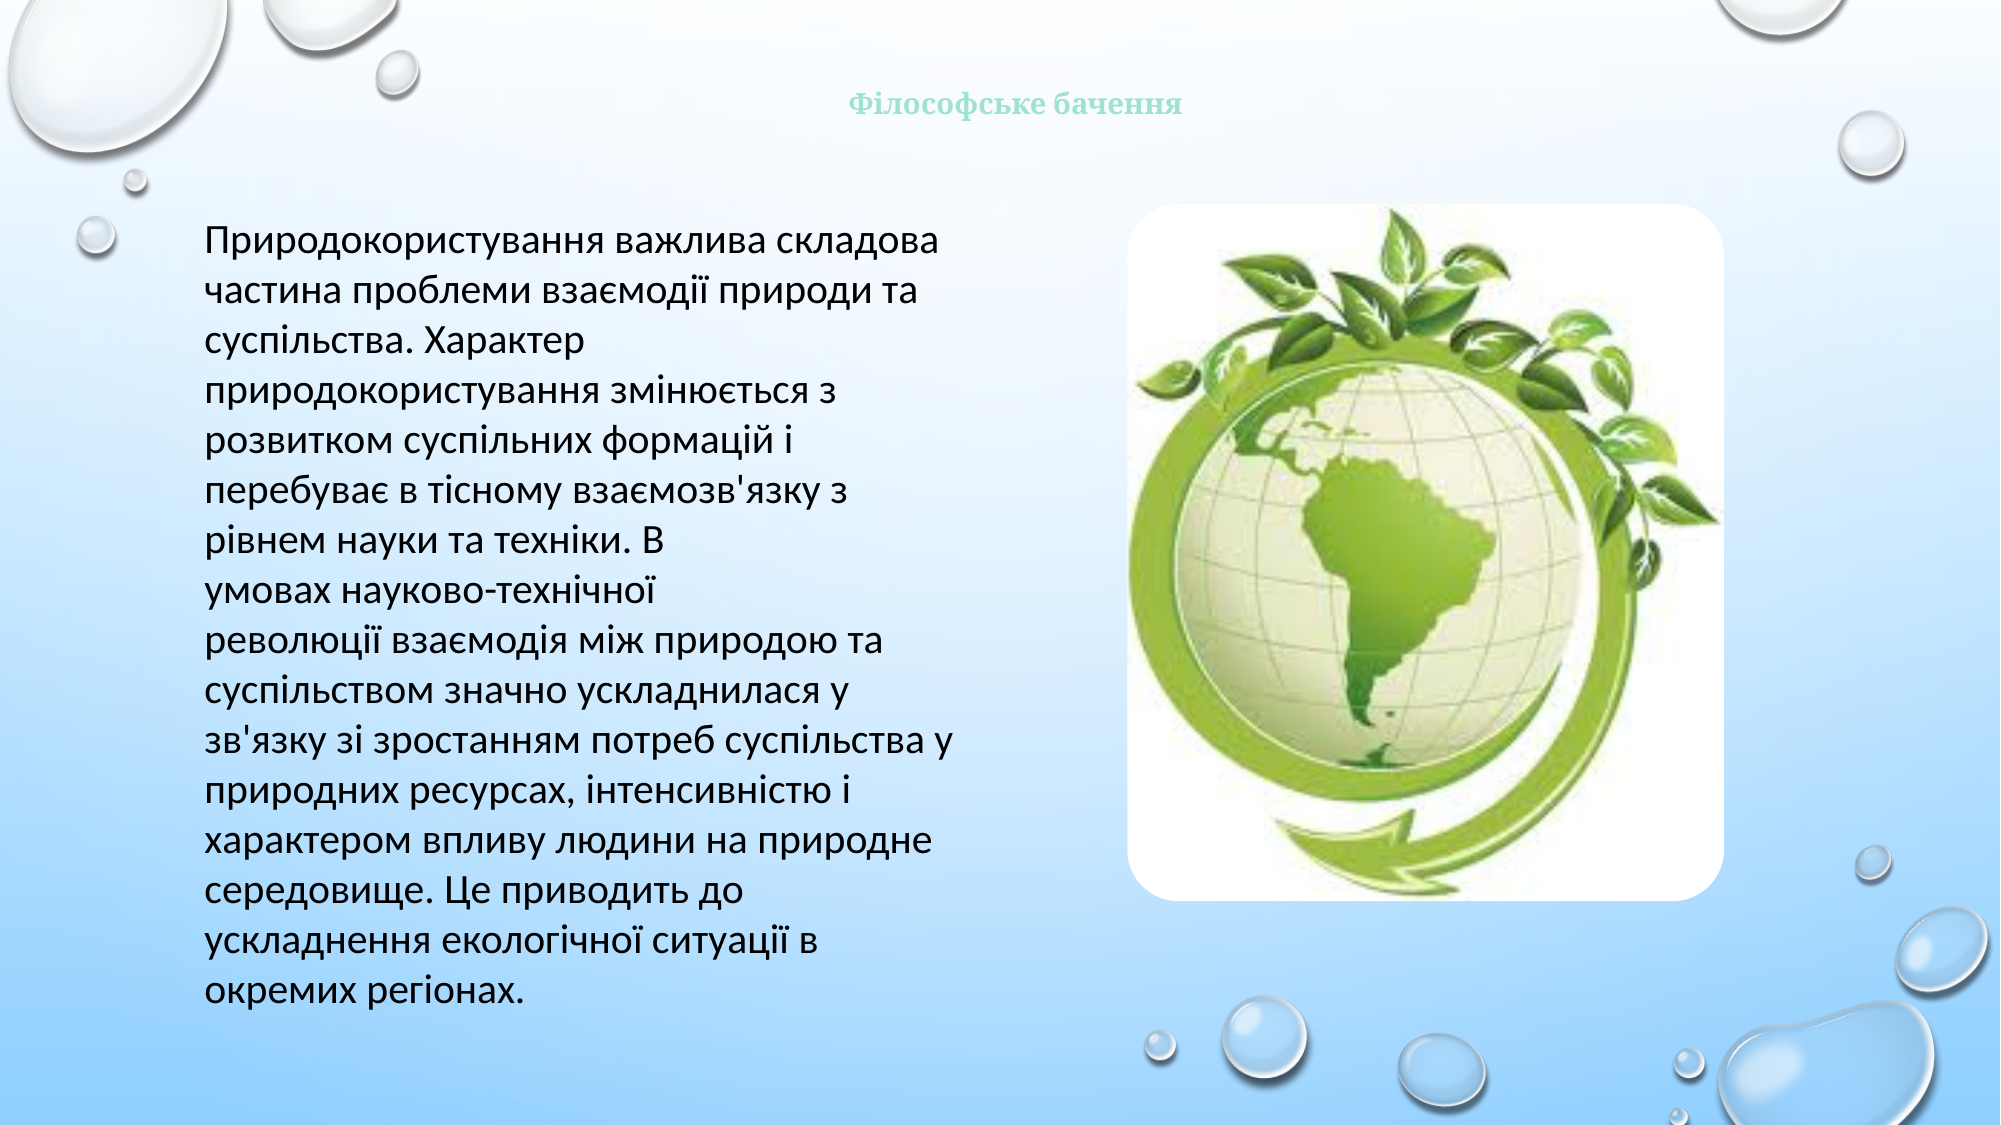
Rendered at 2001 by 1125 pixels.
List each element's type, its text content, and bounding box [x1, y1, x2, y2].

title Філософське бачення [307, 50, 1724, 164]
text_box Природокористування важлива складова частина проблеми взаємодії природи та суспільства. Характер природокористування змінюється з розвитком суспільних формацій і перебуває в тісному взаємозв'язку з рівнем науки та техніки. В умовах науково-технічної революції взаємодія між природою та суспільством значно ускладнилася у зв'язку зі зростанням потреб суспільства у природних ресурсах, інтенсивністю і характером впливу людини на природне середовище. Це приводить до ускладнення екологічної ситуації в окремих регіонах. [189, 204, 982, 1020]
picture [0, 0, 2000, 1125]
